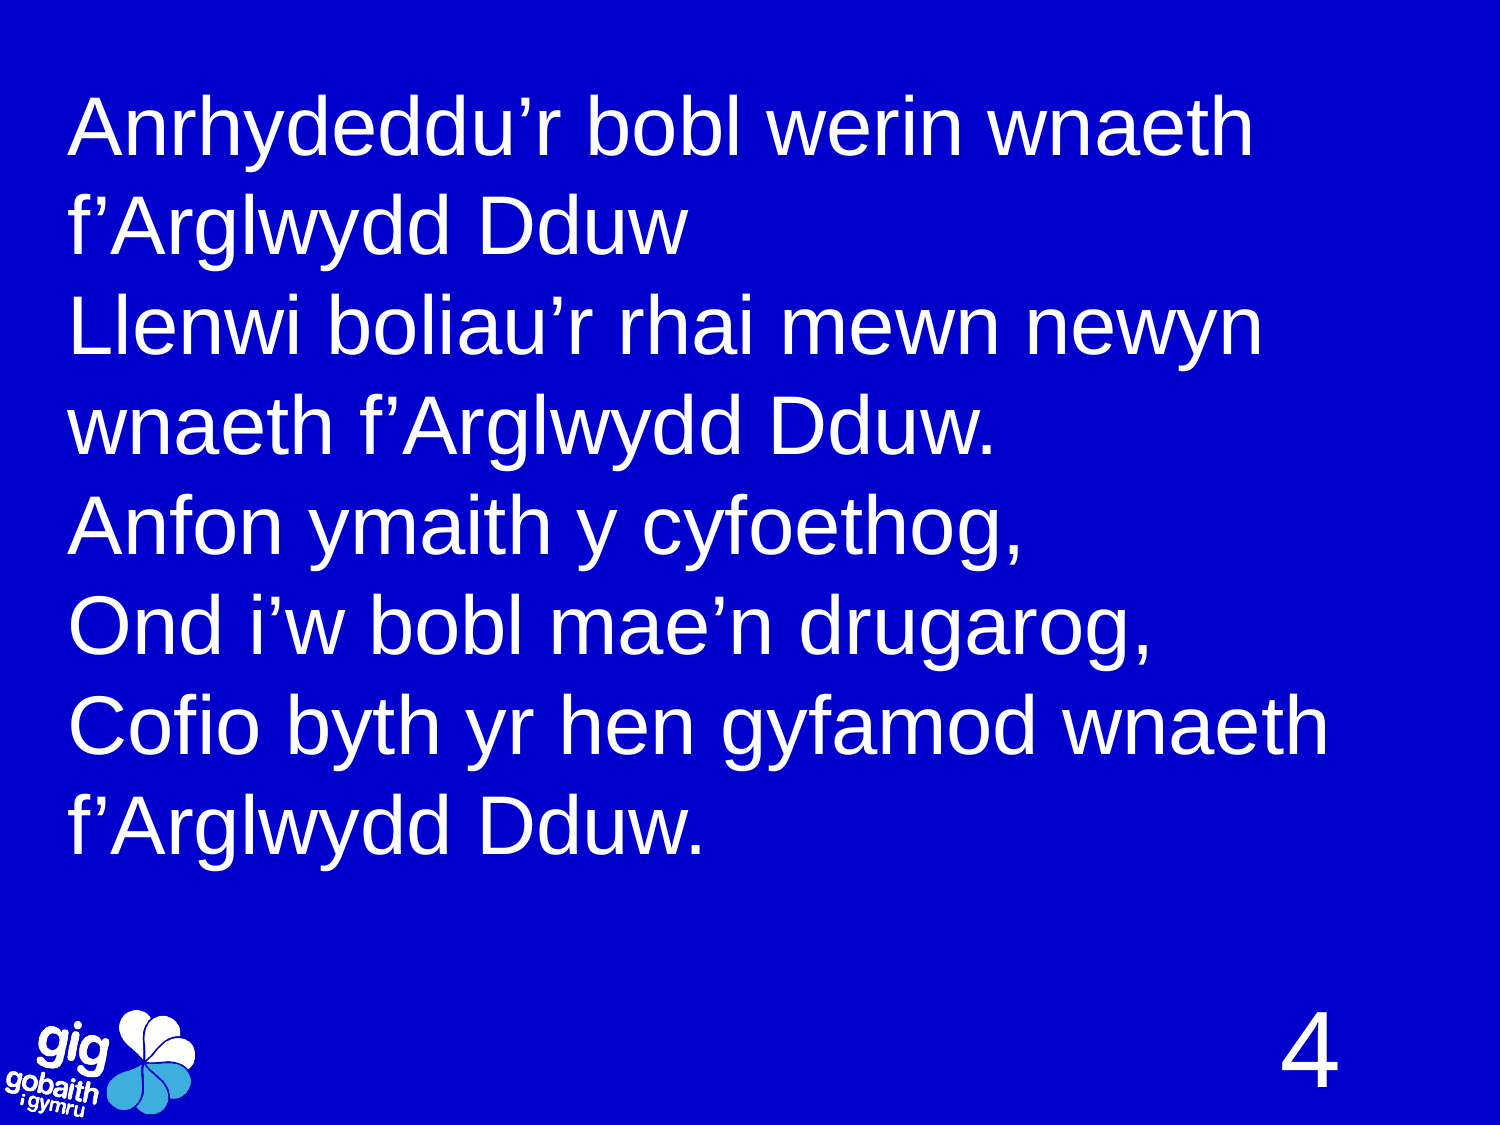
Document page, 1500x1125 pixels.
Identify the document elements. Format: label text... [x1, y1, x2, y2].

text_box Anrhydeddu’r bobl werin wnaeth f’Arglwydd Dduw Llenwi boliau’r rhai mewn newyn wnaeth f’Arglwydd Dduw. Anfon ymaith y cyfoethog, Ond i’w bobl mae’n drugarog, Cofio byth yr hen gyfamod wnaeth f’Arglwydd Dduw. [53, 64, 1500, 1079]
text_box 4 [1265, 976, 1477, 1116]
picture [5, 1010, 195, 1118]
